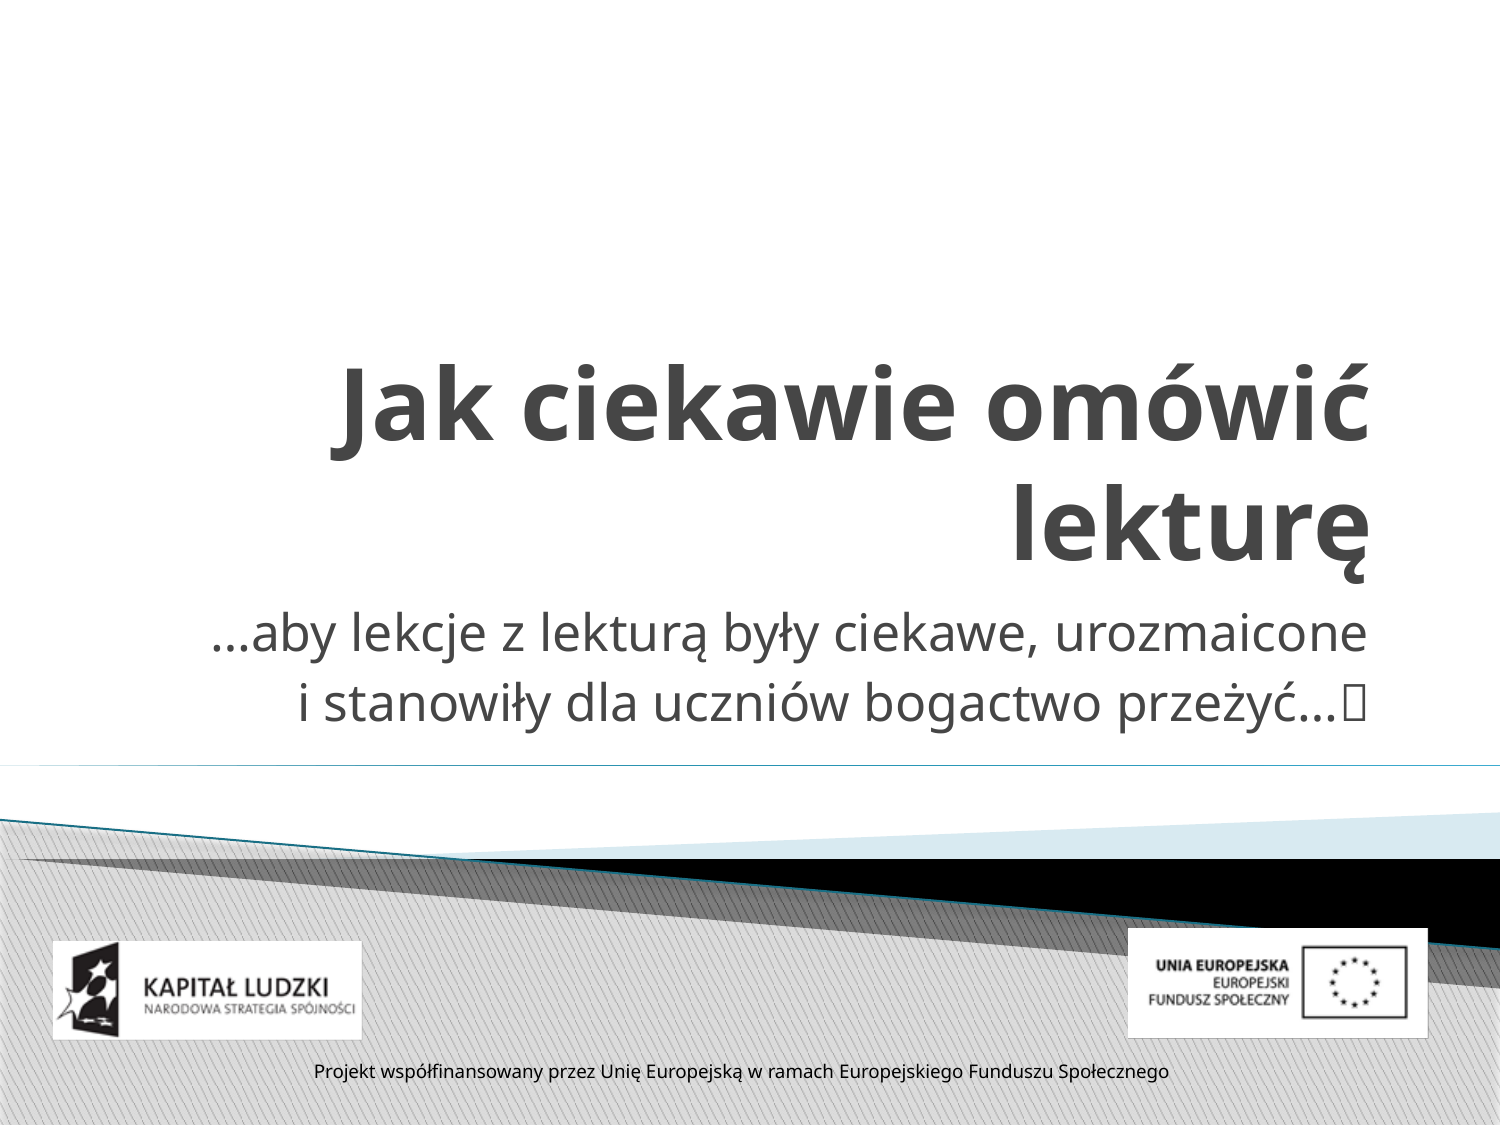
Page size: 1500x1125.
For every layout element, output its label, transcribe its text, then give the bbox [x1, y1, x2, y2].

text_box Projekt współfinansowany przez Unię Europejską w ramach Europejskiego Funduszu Społecznego [53, 1052, 1430, 1112]
title Jak ciekawie omówić lekturę [112, 287, 1388, 588]
picture [52, 940, 365, 1042]
subtitle …aby lekcje z lekturą były ciekawe, urozmaicone i stanowiły dla uczniów bogactwo przeżyć… [112, 592, 1388, 790]
picture [5, 859, 1500, 1042]
